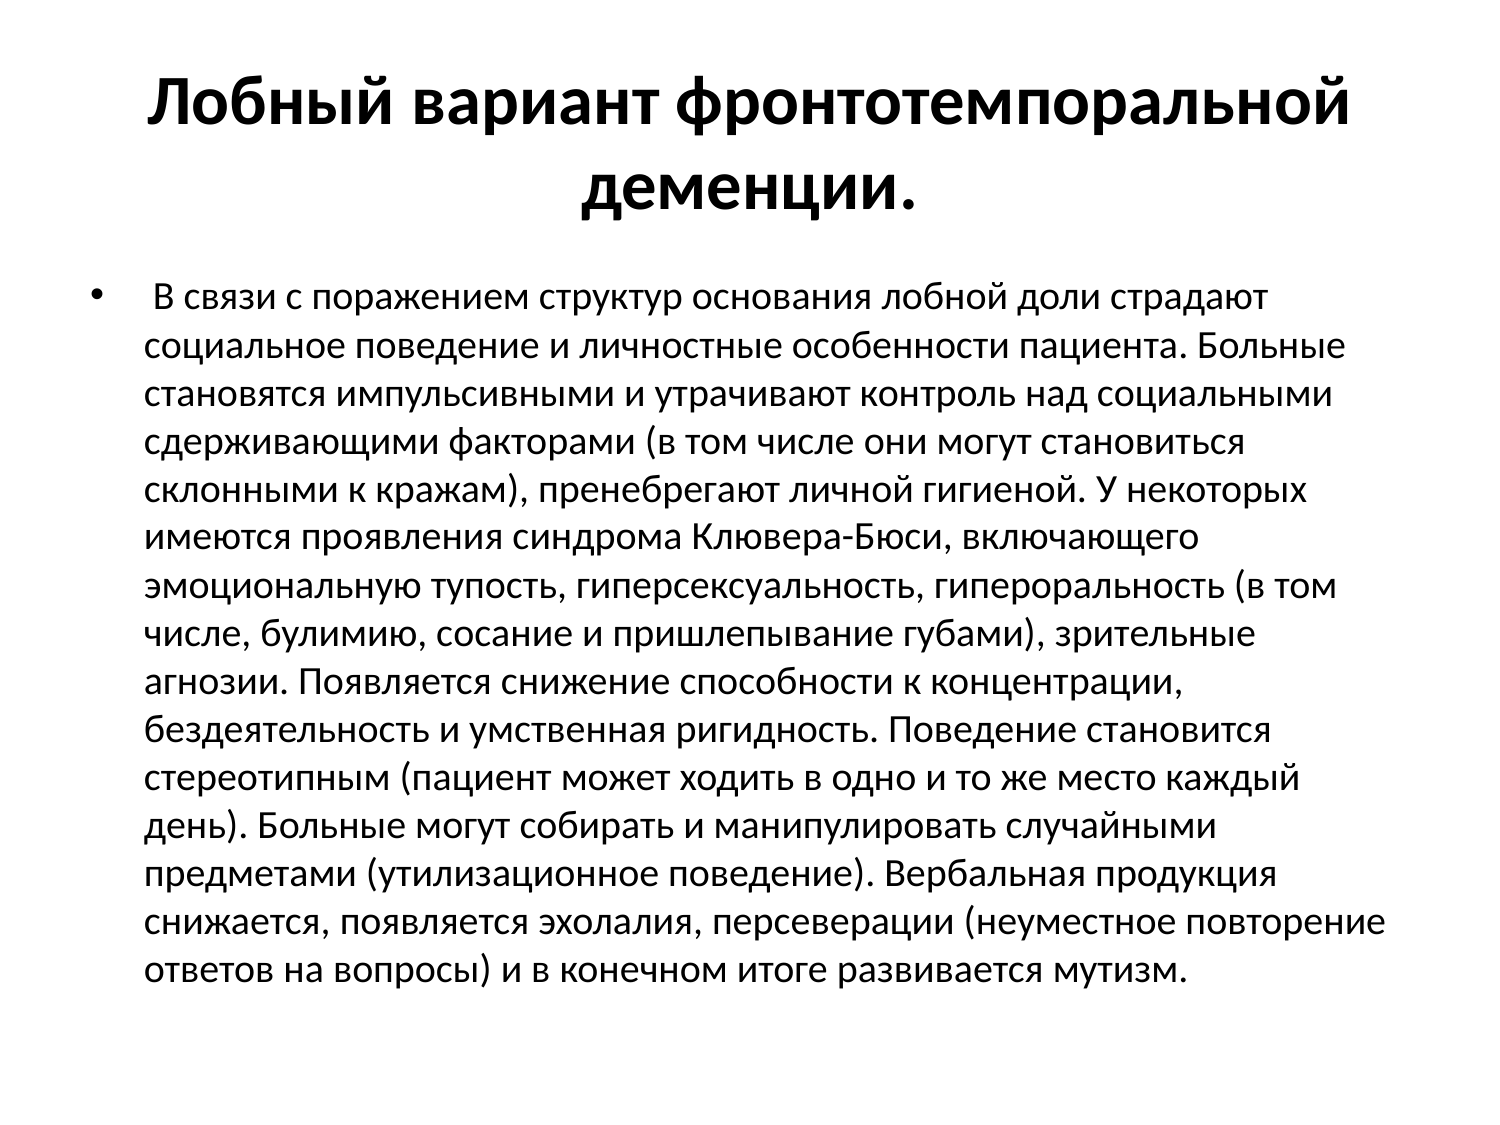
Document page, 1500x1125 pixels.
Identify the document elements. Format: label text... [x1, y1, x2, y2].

list В связи с поражением структур основания лобной доли страдают социальное поведение и личностные особенности пациента. Больные становятся импульсивными и утрачивают контроль над социальными сдерживающими факторами (в том числе они могут становиться склонными к кражам), пренебрегают личной гигиеной. У некоторых имеются проявления синдрома Клювера-Бюси, включающего эмоциональную тупость, гиперсексуальность, гипероральность (в том числе, булимию, сосание и пришлепывание губами), зрительные агнозии. Появляется снижение способности к концентрации, бездеятельность и умственная ригидность. Поведение становится стереотипным (пациент может ходить в одно и то же место каждый день). Больные могут собирать и манипулировать случайными предметами (утилизационное поведение). Вербальная продукция снижается, появляется эхолалия, персеверации (неуместное повторение ответов на вопросы) и в конечном итоге развивается мутизм. [75, 262, 1425, 1005]
title Лобный вариант фронтотемпоральной деменции. [75, 45, 1425, 233]
